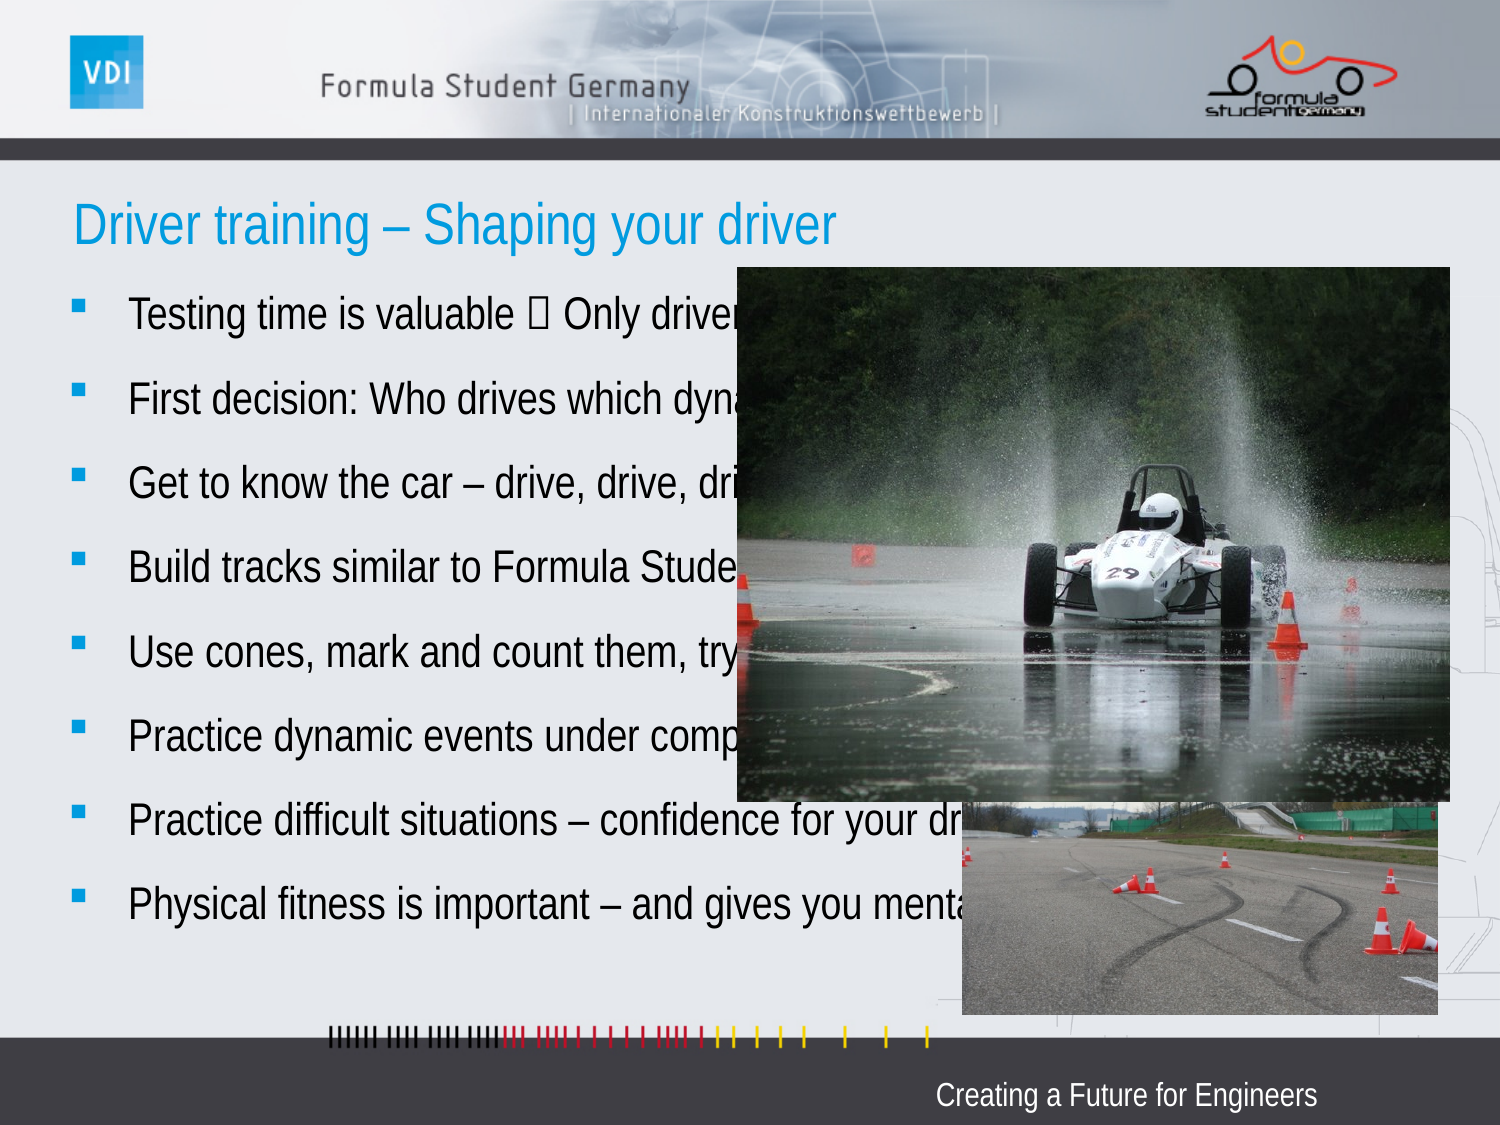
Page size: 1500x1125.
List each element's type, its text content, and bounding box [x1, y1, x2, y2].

title Driver training – Shaping your driver [58, 176, 1494, 266]
picture [0, 0, 1500, 1125]
list Testing time is valuable  Only drivers are allowed to drive First decision: Who drives which dynamic event Get to know the car – drive, drive, drive. Don‘t hassle with performance setup! Build tracks similar to Formula Student tracks Use cones, mark and count them, try to avoid Off Courses Practice dynamic events under competition conditions Practice difficult situations – confidence for your driver Physical fitness is important – and gives you mental fitness [52, 265, 1476, 1034]
